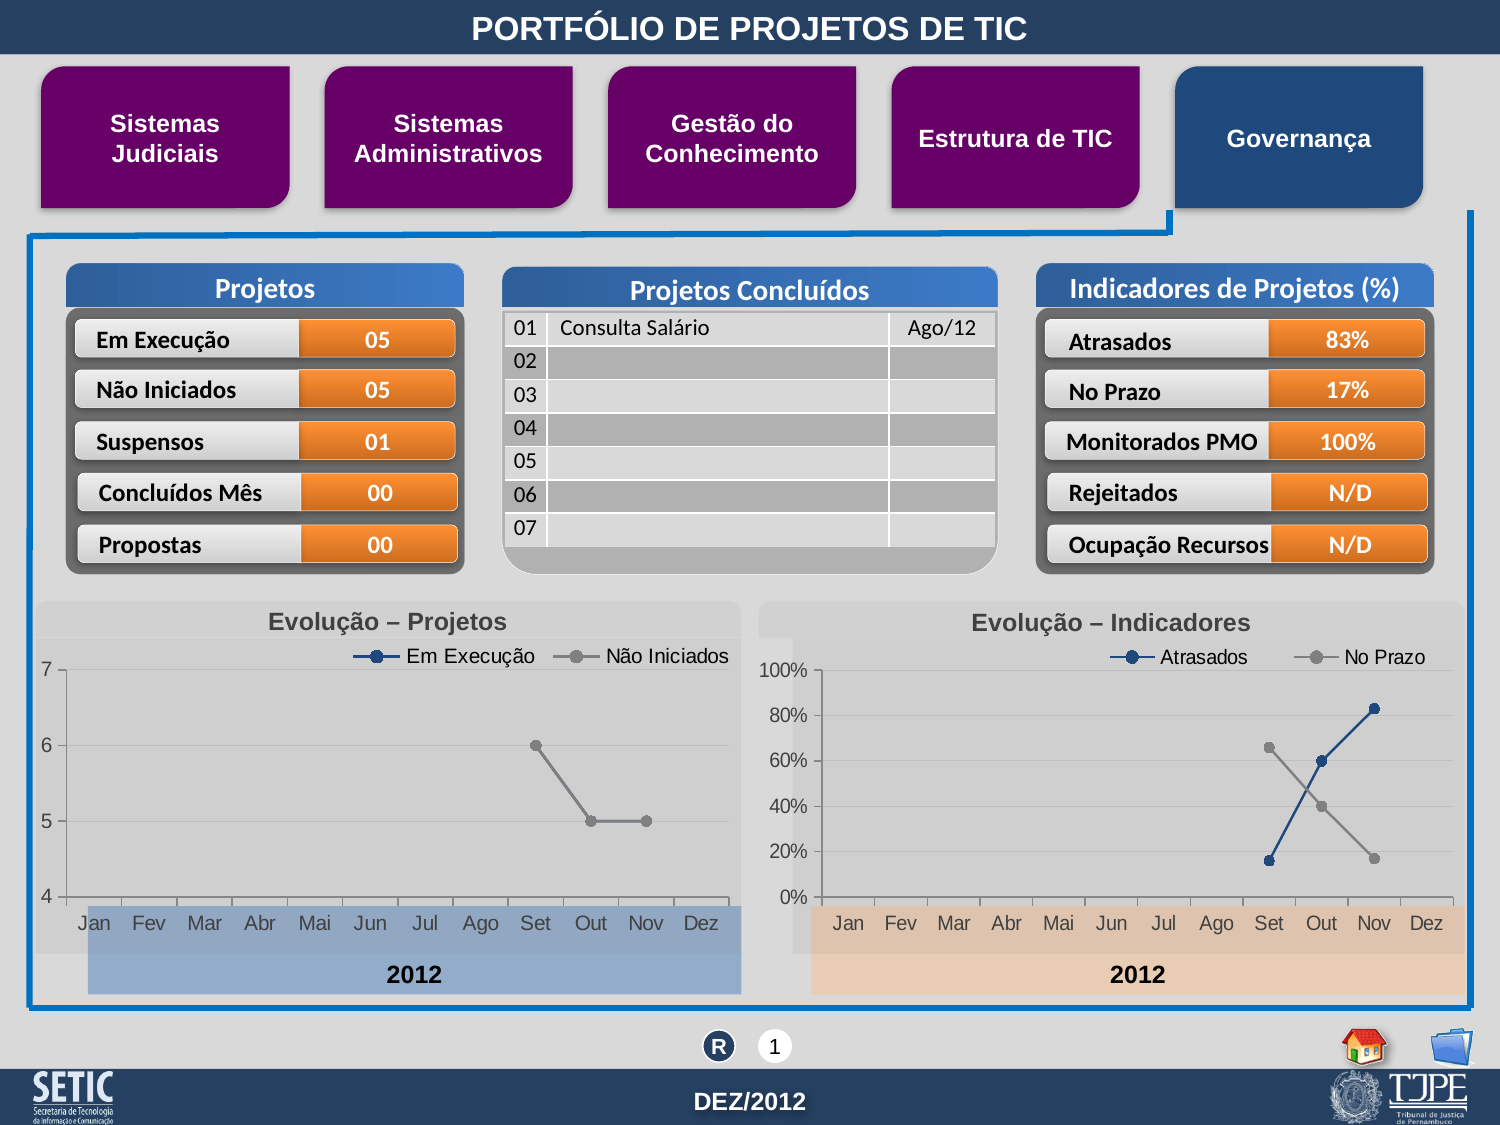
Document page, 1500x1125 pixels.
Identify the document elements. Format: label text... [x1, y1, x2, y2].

chart [758, 637, 1465, 955]
table_cell [548, 481, 888, 512]
chart [35, 637, 742, 954]
text_box Indicadores de Projetos (%) [1033, 260, 1437, 310]
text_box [1047, 469, 1428, 515]
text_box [74, 417, 456, 464]
table_cell [548, 447, 888, 479]
table_cell 07 [505, 514, 546, 547]
table_cell 02 [505, 347, 546, 379]
picture [1340, 1026, 1388, 1067]
table_cell 04 [505, 414, 546, 446]
text_box 2012 [809, 959, 1467, 997]
table_cell [890, 514, 995, 547]
table_cell [890, 414, 995, 446]
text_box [1044, 315, 1426, 364]
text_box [77, 469, 458, 515]
table_cell 05 [505, 447, 546, 479]
table_header 01 [505, 313, 546, 345]
text_box Projetos Concluídos [499, 264, 1001, 310]
table_cell 06 [505, 481, 546, 512]
table_cell [890, 447, 995, 479]
table_cell [548, 514, 888, 547]
table_cell [548, 347, 888, 379]
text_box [1044, 417, 1426, 464]
table_cell [890, 347, 995, 379]
text_box [499, 309, 1001, 577]
text_box Evolução – Indicadores [756, 598, 1467, 639]
table_header Ago/12 [890, 313, 995, 345]
text_box [63, 310, 467, 577]
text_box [74, 315, 456, 362]
picture [1427, 1021, 1476, 1069]
text_box Projetos [63, 260, 467, 310]
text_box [758, 1029, 792, 1063]
table_cell [890, 380, 995, 412]
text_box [702, 1029, 736, 1063]
table_cell 03 [505, 380, 546, 412]
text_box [1047, 520, 1428, 567]
text_box 2012 [86, 961, 743, 996]
picture [1329, 1070, 1467, 1124]
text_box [1044, 365, 1426, 414]
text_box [74, 365, 456, 412]
table_cell [548, 380, 888, 412]
table_header Consulta Salário [548, 313, 888, 345]
text_box [1033, 310, 1437, 577]
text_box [77, 520, 458, 567]
table_cell [548, 414, 888, 446]
text_box Evolução – Projetos [32, 598, 744, 639]
table_cell [890, 481, 995, 512]
